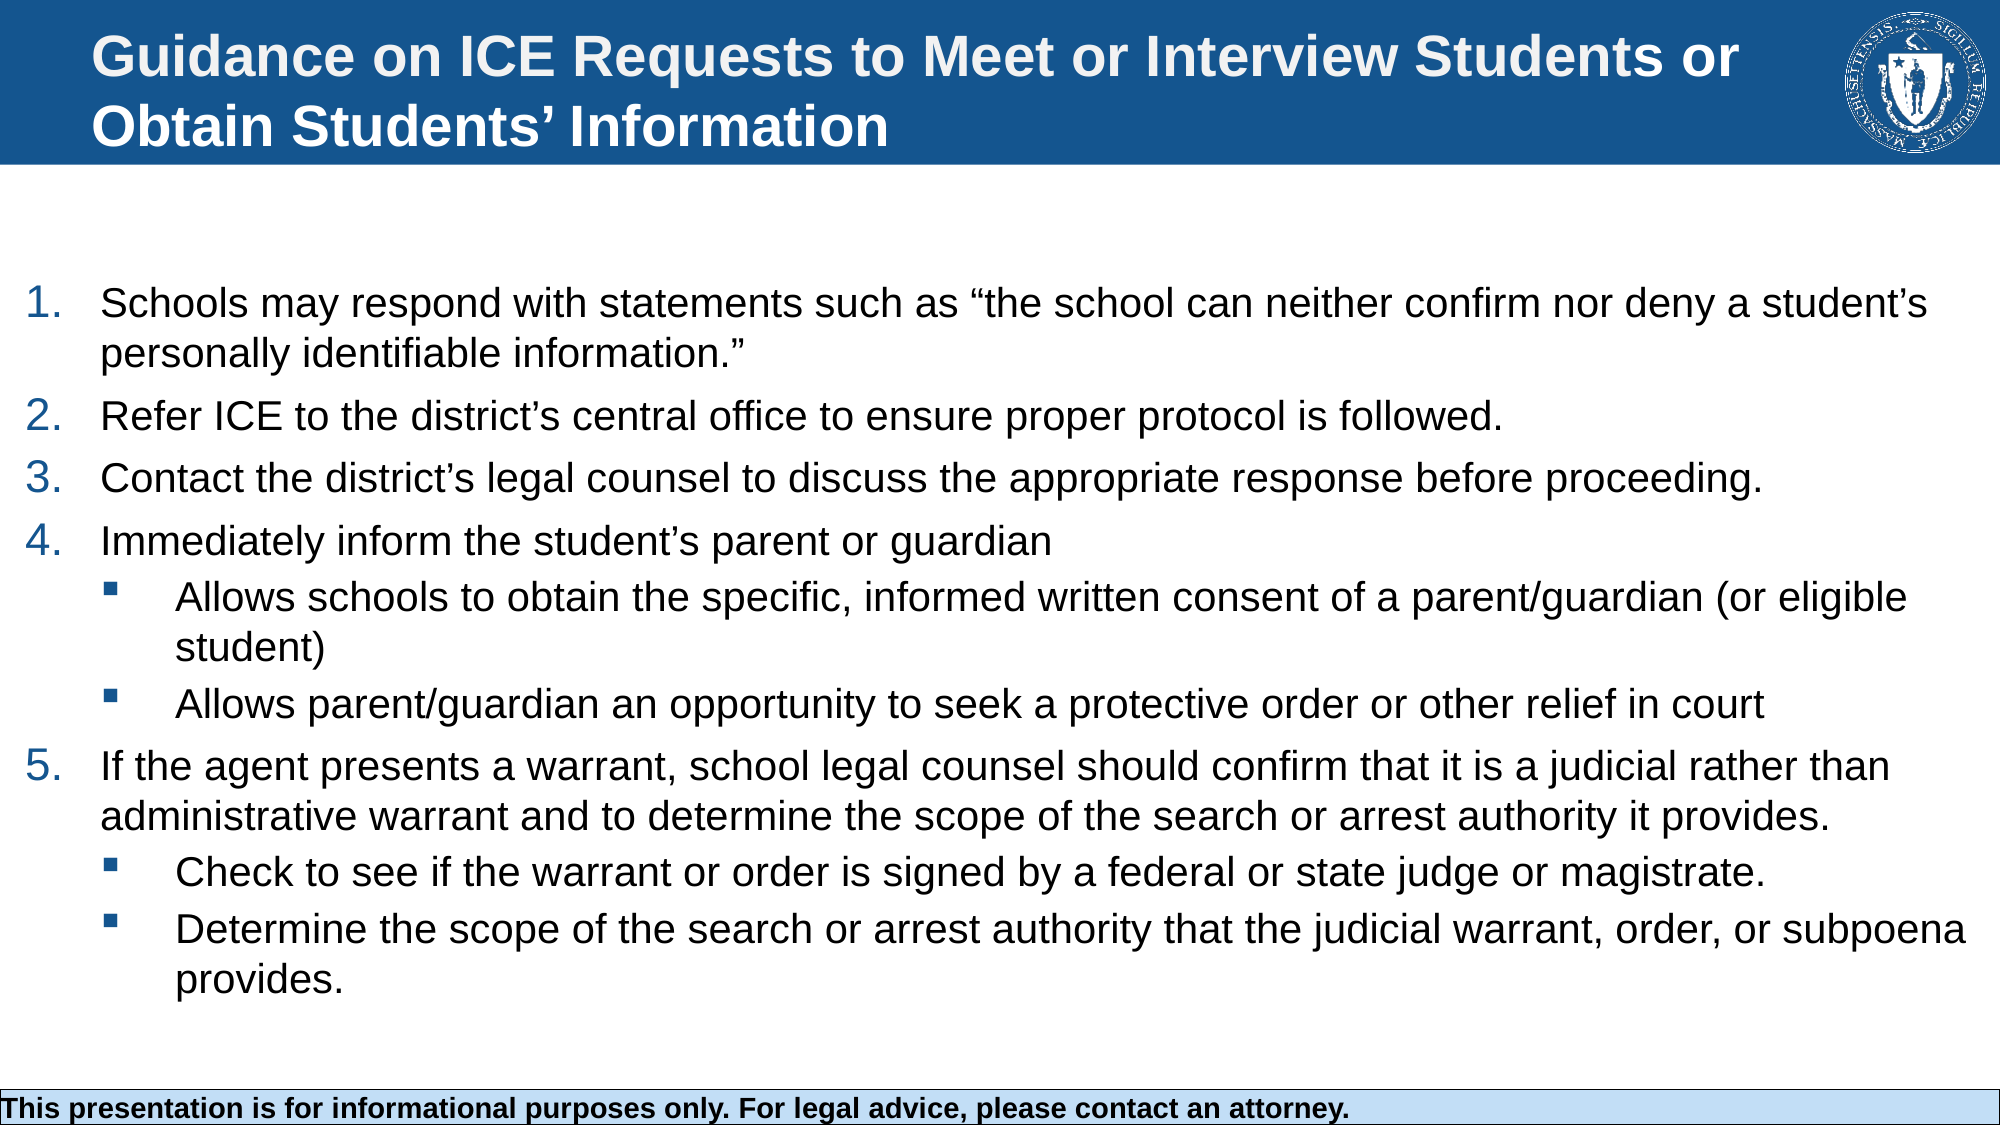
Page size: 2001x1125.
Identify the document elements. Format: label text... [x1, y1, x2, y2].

picture [1845, 12, 1986, 153]
title Guidance on ICE Requests to Meet or Interview Students or Obtain Students’ Information [91, 28, 1831, 149]
list Schools may respond with statements such as “the school can neither confirm nor deny a student’s personally identifiable information.” Refer ICE to the district’s central office to ensure proper protocol is followed. Contact the district’s legal counsel to discuss the appropriate response before proceeding. Immediately inform the student’s parent or guardian Allows schools to obtain the specific, informed written consent of a parent/guardian (or eligible student) Allows parent/guardian an opportunity to seek a protective order or other relief in court If the agent presents a warrant, school legal counsel should confirm that it is a judicial rather than administrative warrant and to determine the scope of the search or arrest authority it provides. Check to see if the warrant or order is signed by a federal or state judge or magistrate. Determine the scope of the search or arrest authority that the judicial warrant, order, or subpoena provides. [25, 276, 1970, 1002]
text_box This presentation is for informational purposes only. For legal advice, please contact an attorney. [0, 1089, 2000, 1125]
